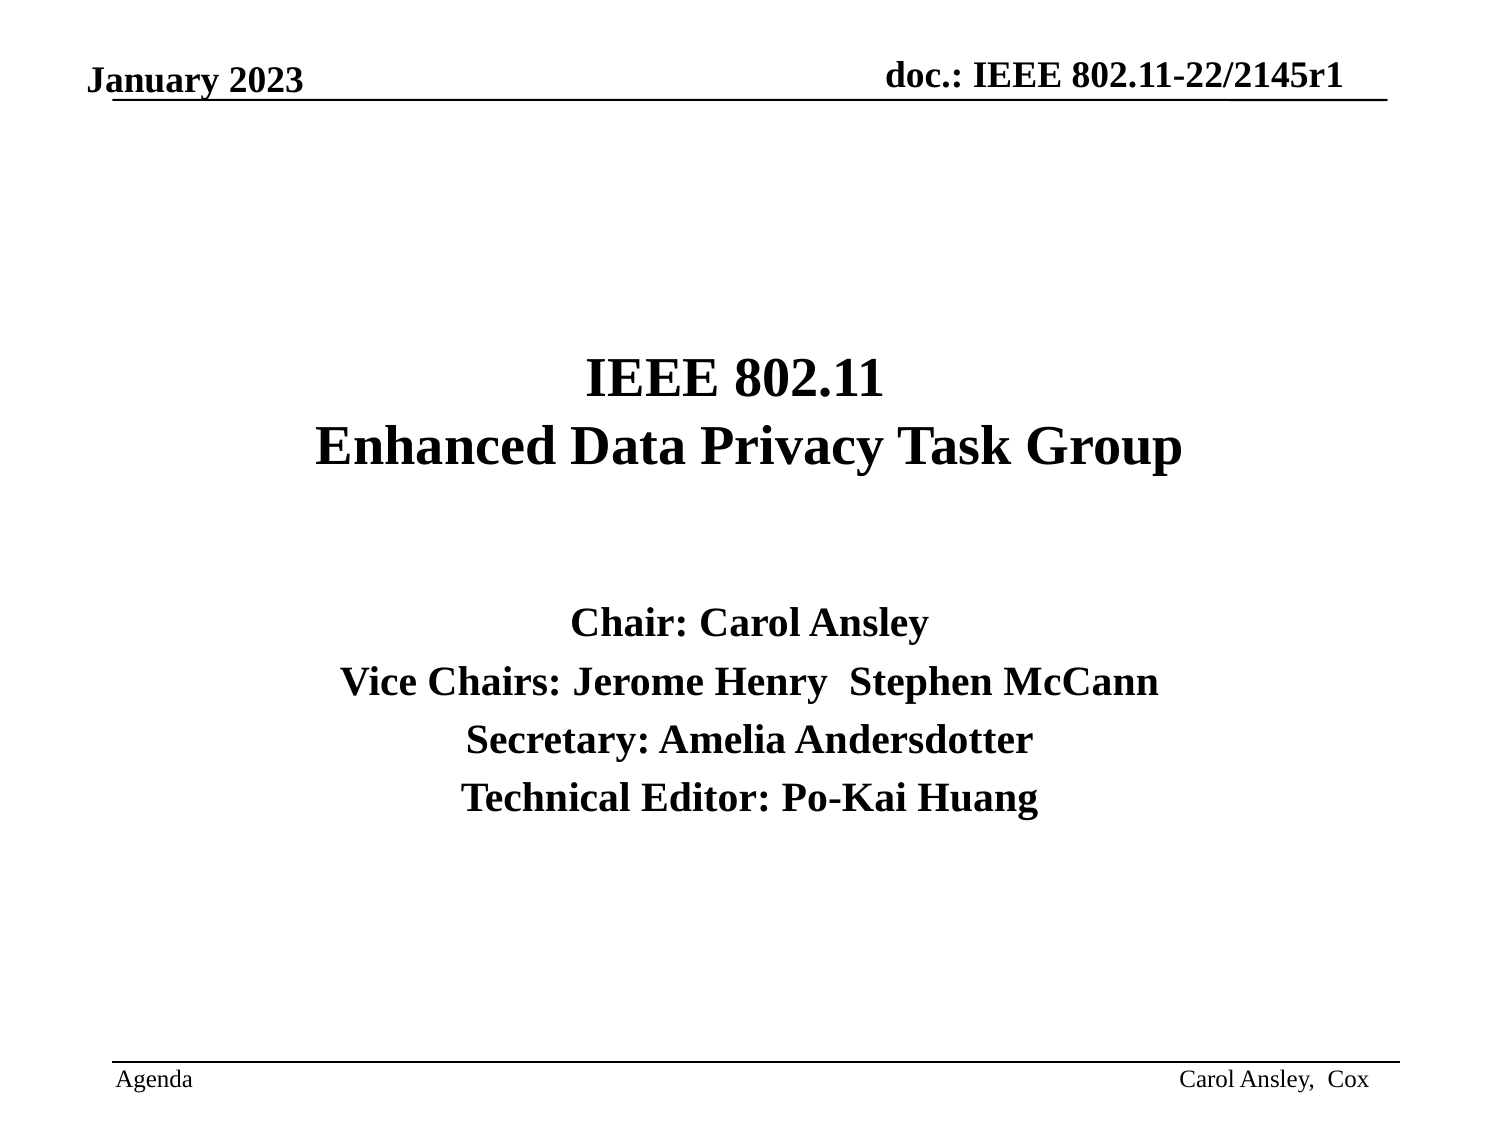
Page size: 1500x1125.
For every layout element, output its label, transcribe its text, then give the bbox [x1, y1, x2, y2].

text_box IEEE 802.11 Enhanced Data Privacy Task Group [112, 332, 1388, 483]
text_box Chair: Carol Ansley Vice Chairs: Jerome Henry Stephen McCann Secretary: Amelia Andersdotter Technical Editor: Po-Kai Huang [224, 587, 1275, 828]
